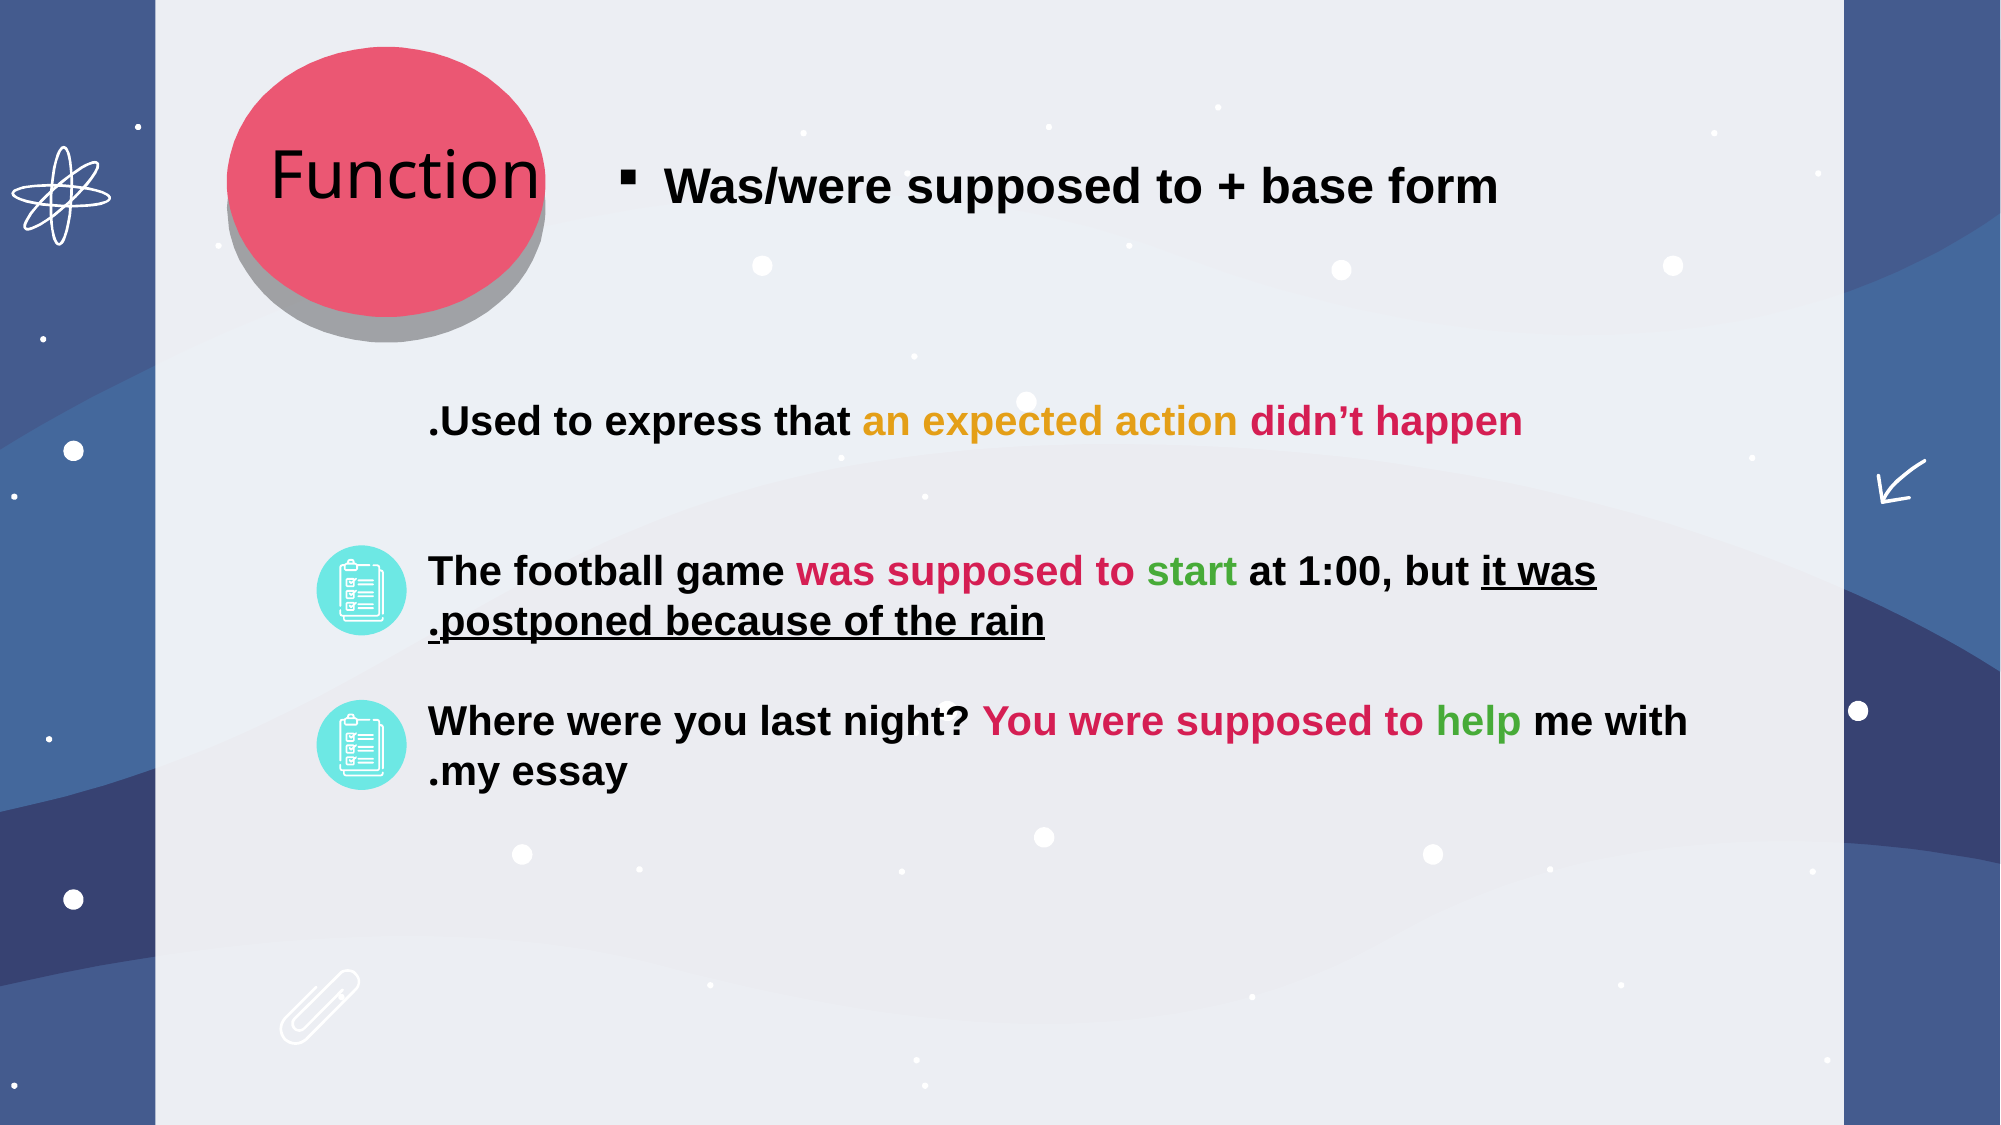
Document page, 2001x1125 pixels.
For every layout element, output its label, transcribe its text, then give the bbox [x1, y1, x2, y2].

text_box Function [550, 111, 639, 257]
text_box Was/were supposed to + base form [602, 146, 1578, 222]
text_box Used to express that an expected action didn’t happen. The football game was supposed to start at 1:00, but it was postponed because of the rain. Where were you last night? You were supposed to help me with my essay. [413, 385, 1755, 801]
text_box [316, 699, 407, 791]
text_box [226, 46, 546, 343]
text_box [316, 545, 407, 636]
